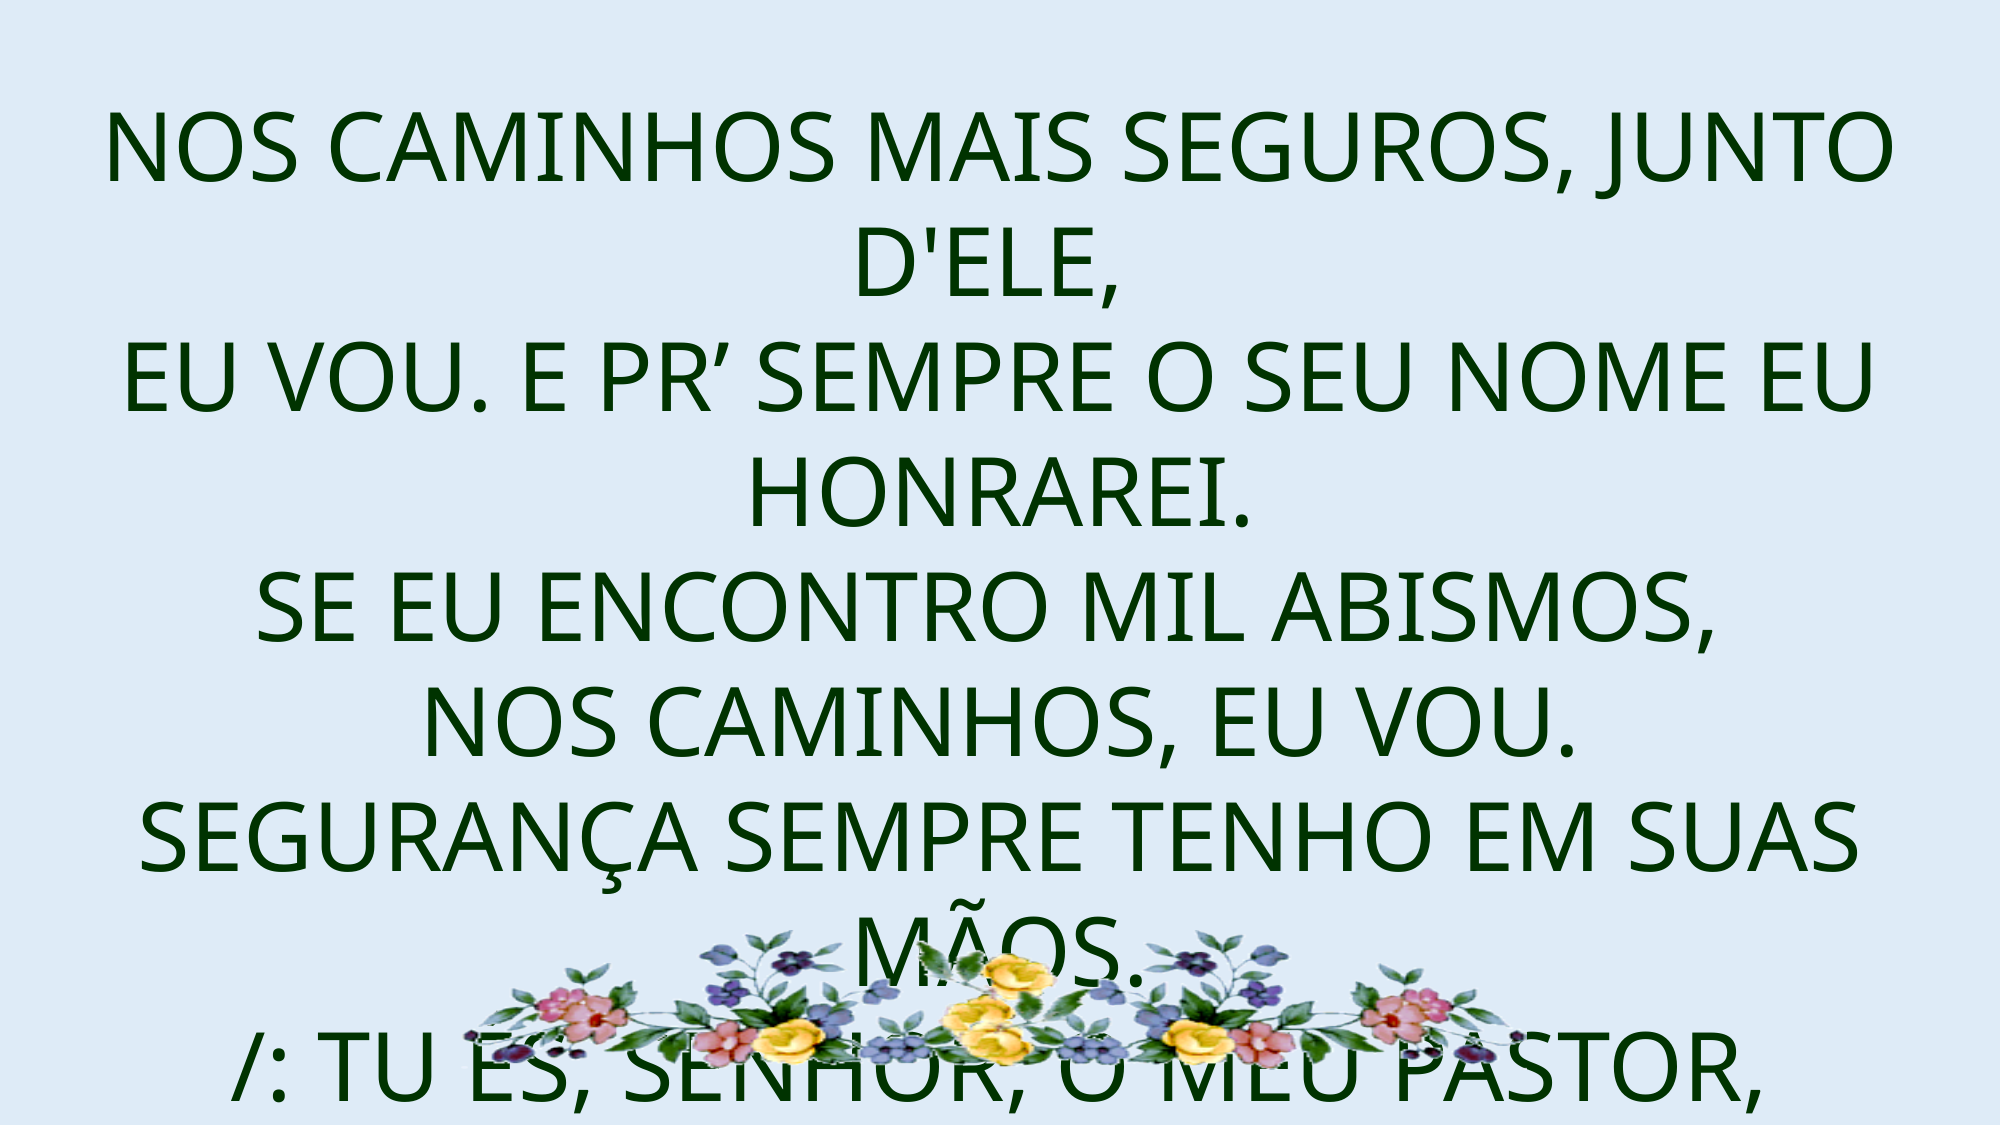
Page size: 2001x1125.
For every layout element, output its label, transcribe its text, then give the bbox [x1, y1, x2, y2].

text_box NOS CAMINHOS MAIS SEGUROS, JUNTO D'ELE, EU VOU. E PR’ SEMPRE O SEU NOME EU HONRAREI. SE EU ENCONTRO MIL ABISMOS, NOS CAMINHOS, EU VOU. SEGURANÇA SEMPRE TENHO EM SUAS MÃOS. /: TU ÉS, SENHOR, O MEU PASTOR, POR ISSO NADA EM MINHA VIDA FALTARÁ. :/ [0, 78, 2000, 1125]
picture [460, 930, 1527, 1070]
